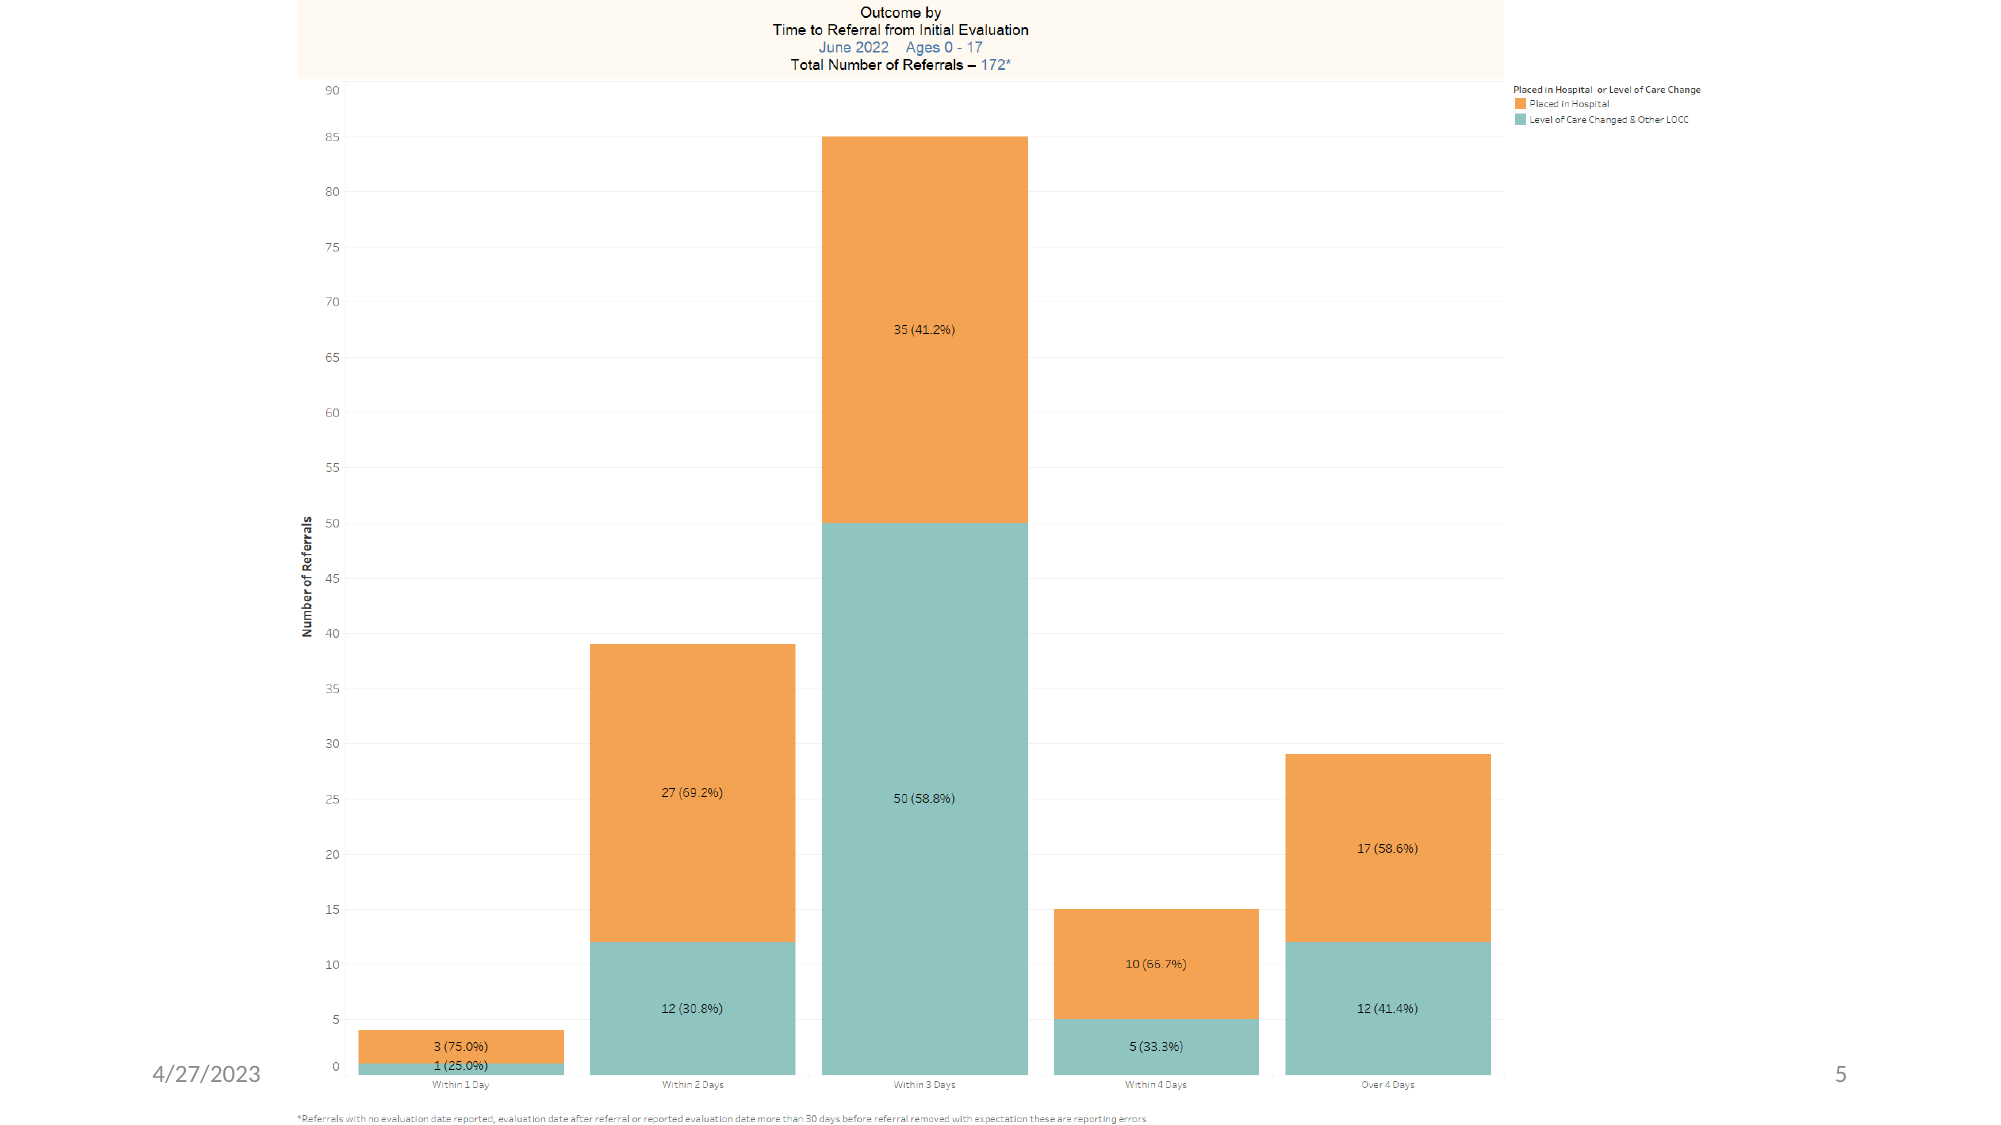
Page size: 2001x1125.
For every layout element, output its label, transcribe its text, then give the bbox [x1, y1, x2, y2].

slide_number 5 [1703, 1042, 1863, 1103]
picture [297, 0, 1703, 1125]
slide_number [137, 1042, 297, 1103]
